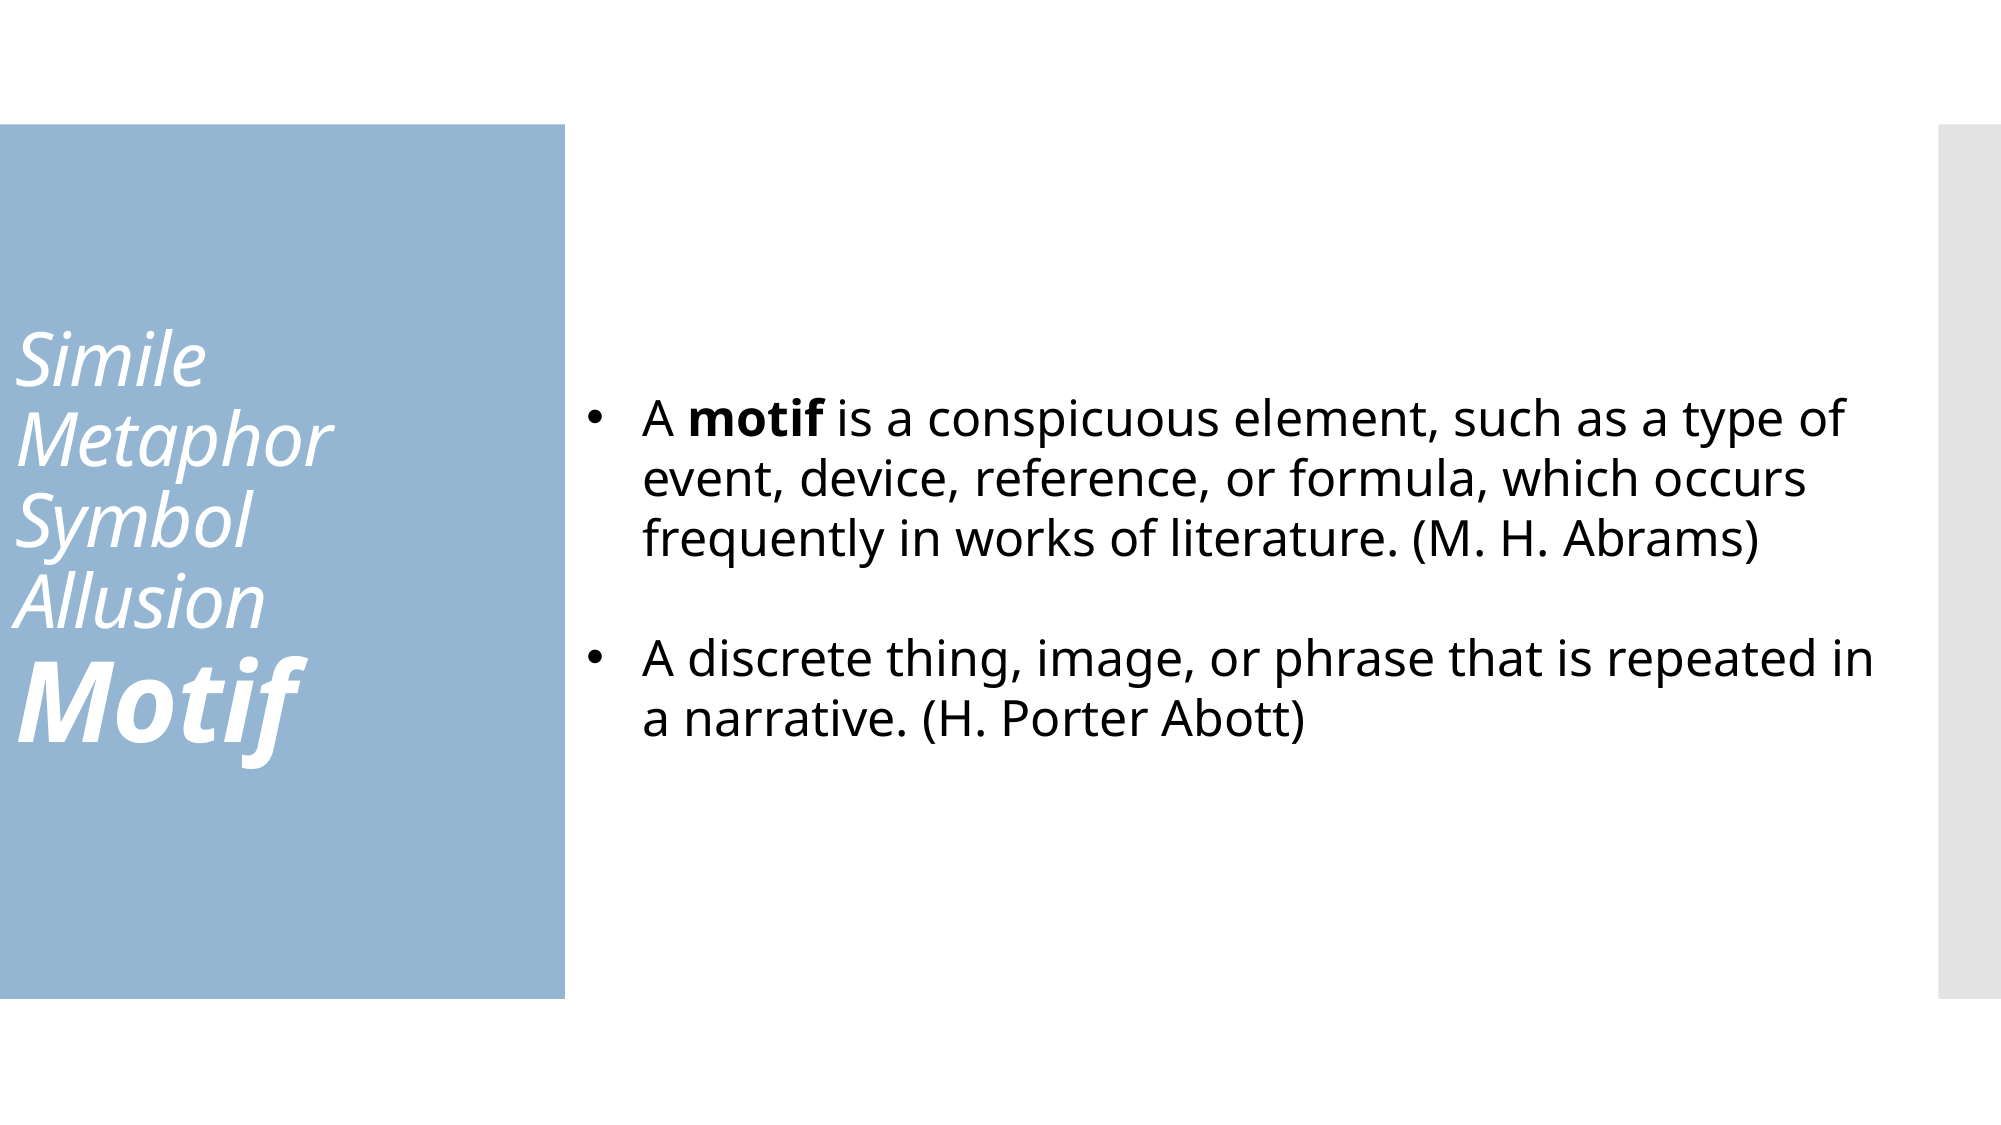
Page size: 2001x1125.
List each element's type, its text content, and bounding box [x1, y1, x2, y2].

text_box A motif is a conspicuous element, such as a type of event, device, reference, or formula, which occurs frequently in works of literature. (M. H. Abrams) A discrete thing, image, or phrase that is repeated in a narrative. (H. Porter Abott) [571, 379, 1922, 755]
text_box Simile Metaphor Symbol Allusion Motif [0, 211, 484, 967]
